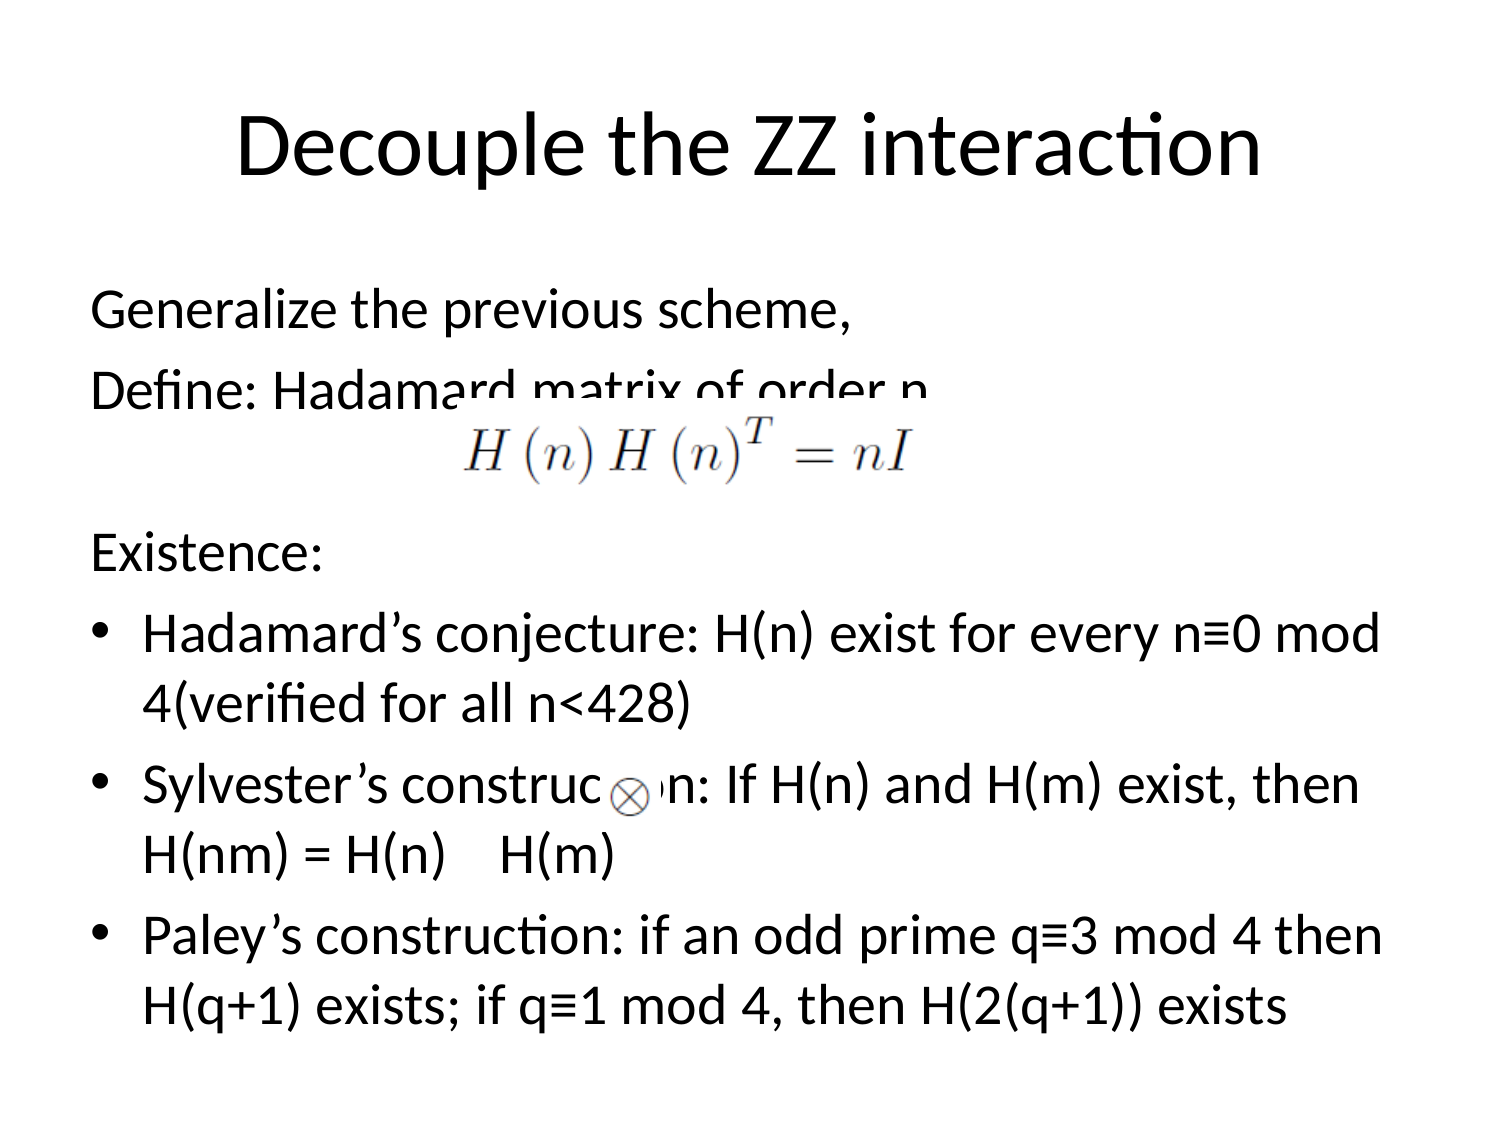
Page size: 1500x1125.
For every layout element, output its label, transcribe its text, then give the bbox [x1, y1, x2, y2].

title Decouple the ZZ interaction [75, 45, 1425, 233]
list Generalize the previous scheme, Define: Hadamard matrix of order n Existence: Hadamard’s conjecture: H(n) exist for every n≡0 mod 4(verified for all n<428) Sylvester’s construction: If H(n) and H(m) exist, then H(nm) = H(n) H(m) Paley’s construction: if an odd prime q≡3 mod 4 then H(q+1) exists; if q≡1 mod 4, then H(2(q+1)) exists [75, 262, 1425, 1055]
picture [599, 761, 662, 833]
picture [456, 398, 926, 505]
